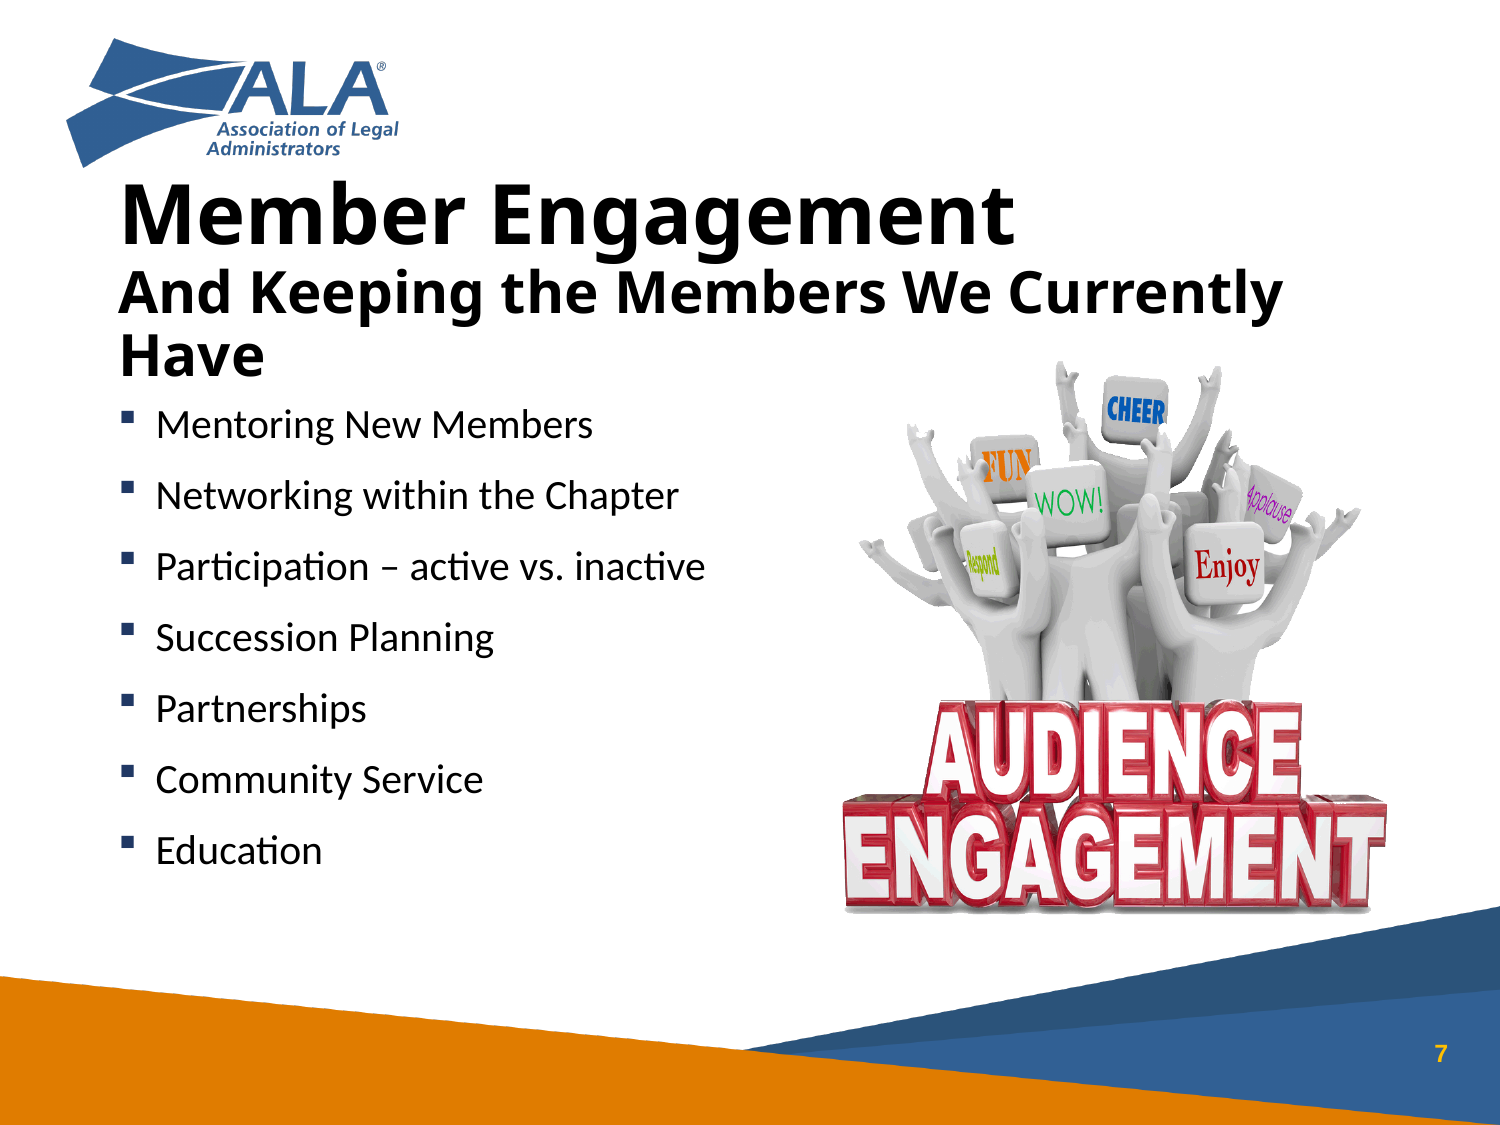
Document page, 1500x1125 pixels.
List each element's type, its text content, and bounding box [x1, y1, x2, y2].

list Mentoring New Members Networking within the Chapter Participation – active vs. inactive Succession Planning Partnerships Community Service Education [103, 389, 831, 892]
picture [65, 38, 399, 168]
title Member Engagement And Keeping the Members We Currently Have [103, 172, 1397, 389]
picture [0, 346, 1500, 1125]
